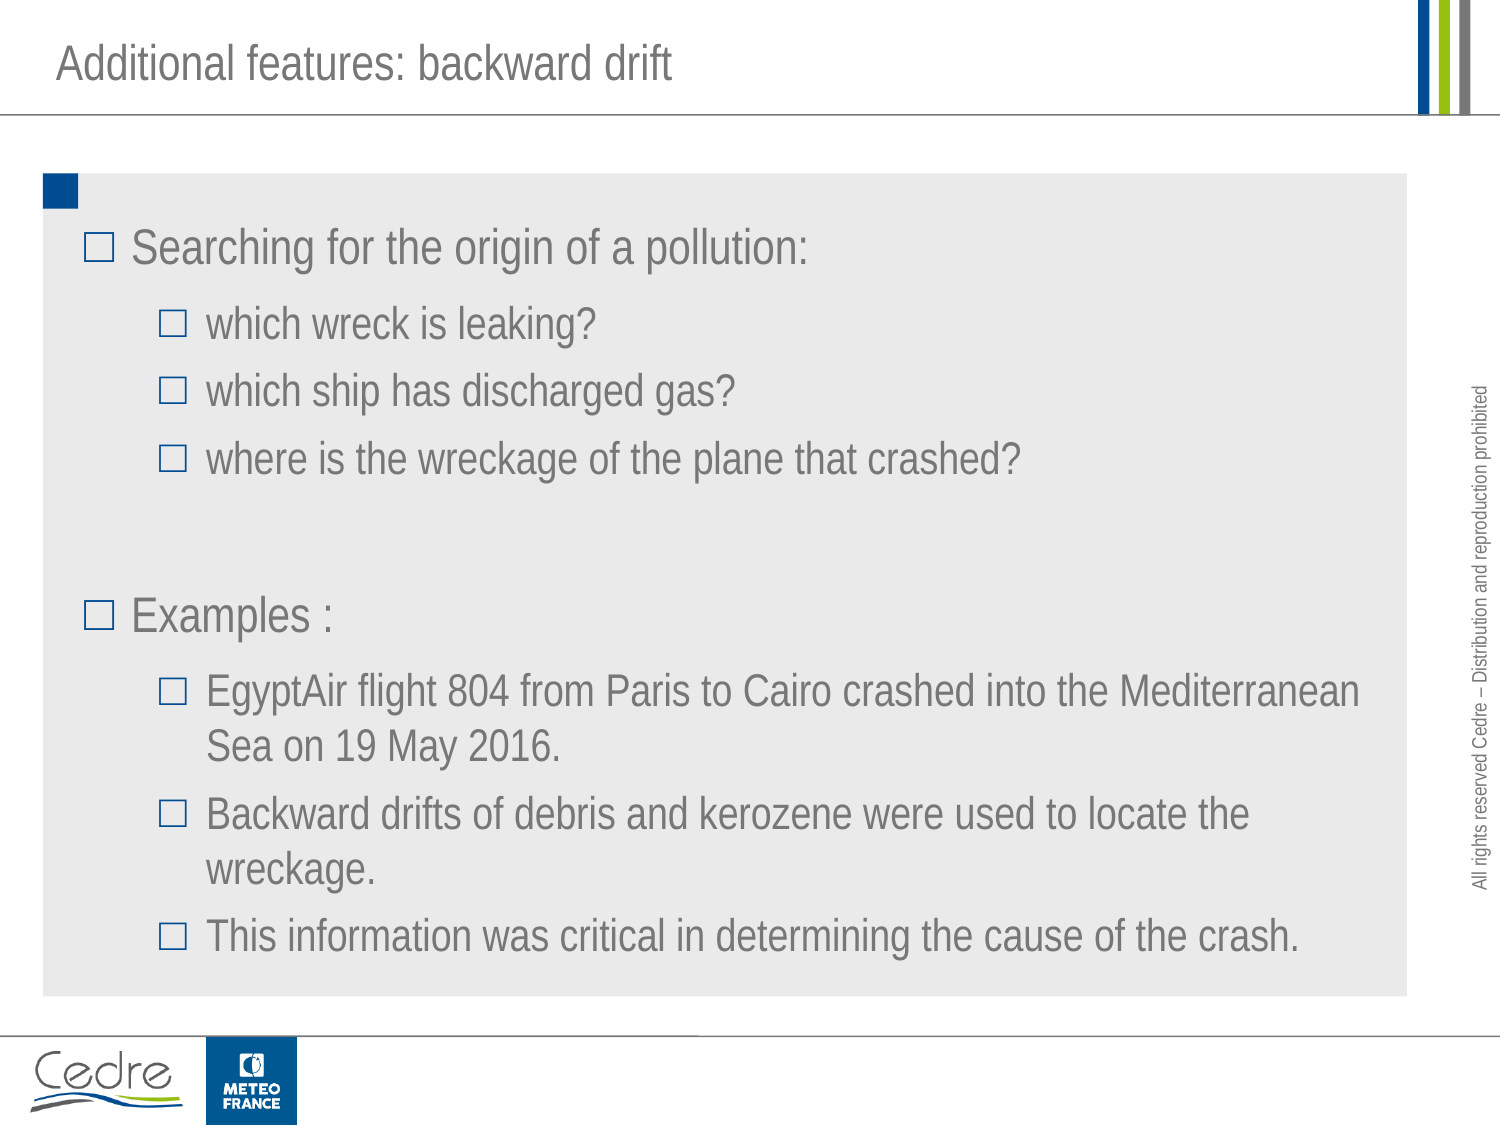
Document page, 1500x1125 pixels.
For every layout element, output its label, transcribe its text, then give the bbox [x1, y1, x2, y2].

text_box [41, 171, 80, 211]
picture [22, 1042, 188, 1120]
text_box Additional features: backward drift [41, 23, 1298, 102]
picture [206, 1037, 297, 1125]
text_box Searching for the origin of a pollution: which wreck is leaking? which ship has discharged gas? where is the wreckage of the plane that crashed? Examples : EgyptAir flight 804 from Paris to Cairo crashed into the Mediterranean Sea on 19 May 2016. Backward drifts of debris and kerozene were used to locate the wreckage. This information was critical in determining the cause of the crash. [42, 173, 1407, 997]
